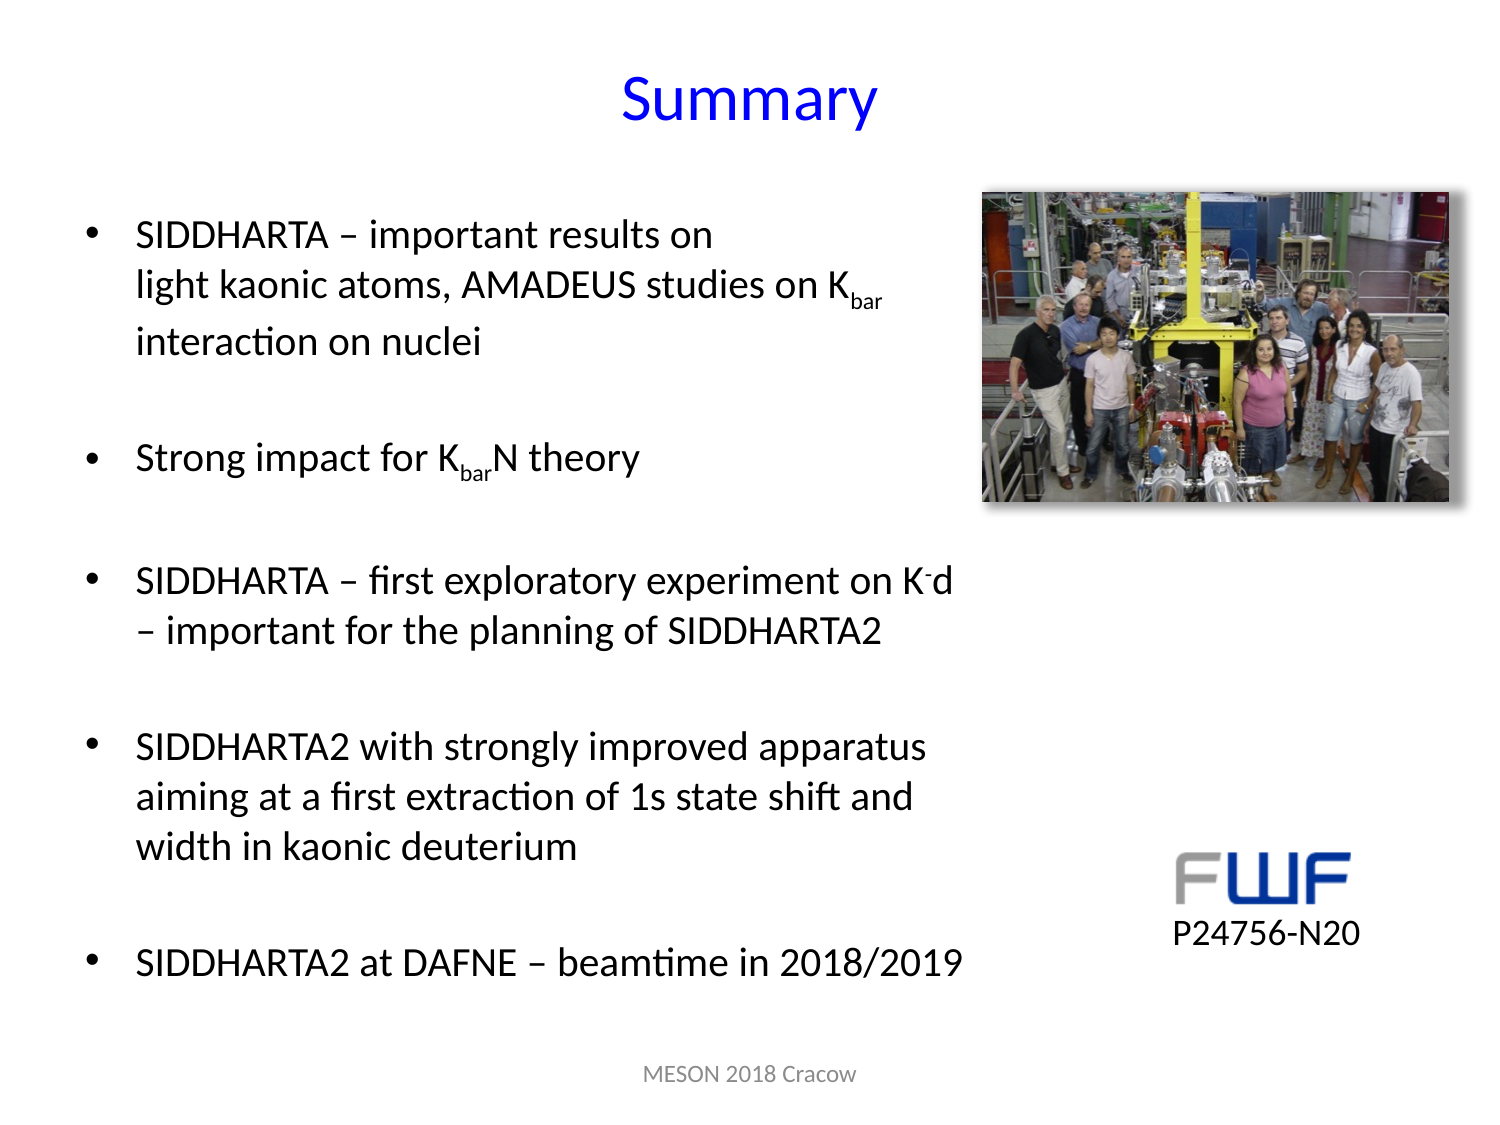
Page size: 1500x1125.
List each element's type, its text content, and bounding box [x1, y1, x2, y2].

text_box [1120, 825, 1377, 962]
footer MESON 2018 Cracow [512, 1042, 988, 1103]
picture [982, 192, 1449, 503]
title Summary [75, 0, 1425, 188]
list SIDDHARTA – important results on light kaonic atoms, AMADEUS studies on Kbar interaction on nuclei Strong impact for KbarN theory SIDDHARTA – first exploratory experiment on K-d – important for the planning of SIDDHARTA2 SIDDHARTA2 with strongly improved apparatus aiming at a first extraction of 1s state shift and width in kaonic deuterium SIDDHARTA2 at DAFNE – beamtime in 2018/2019 [70, 199, 983, 1024]
